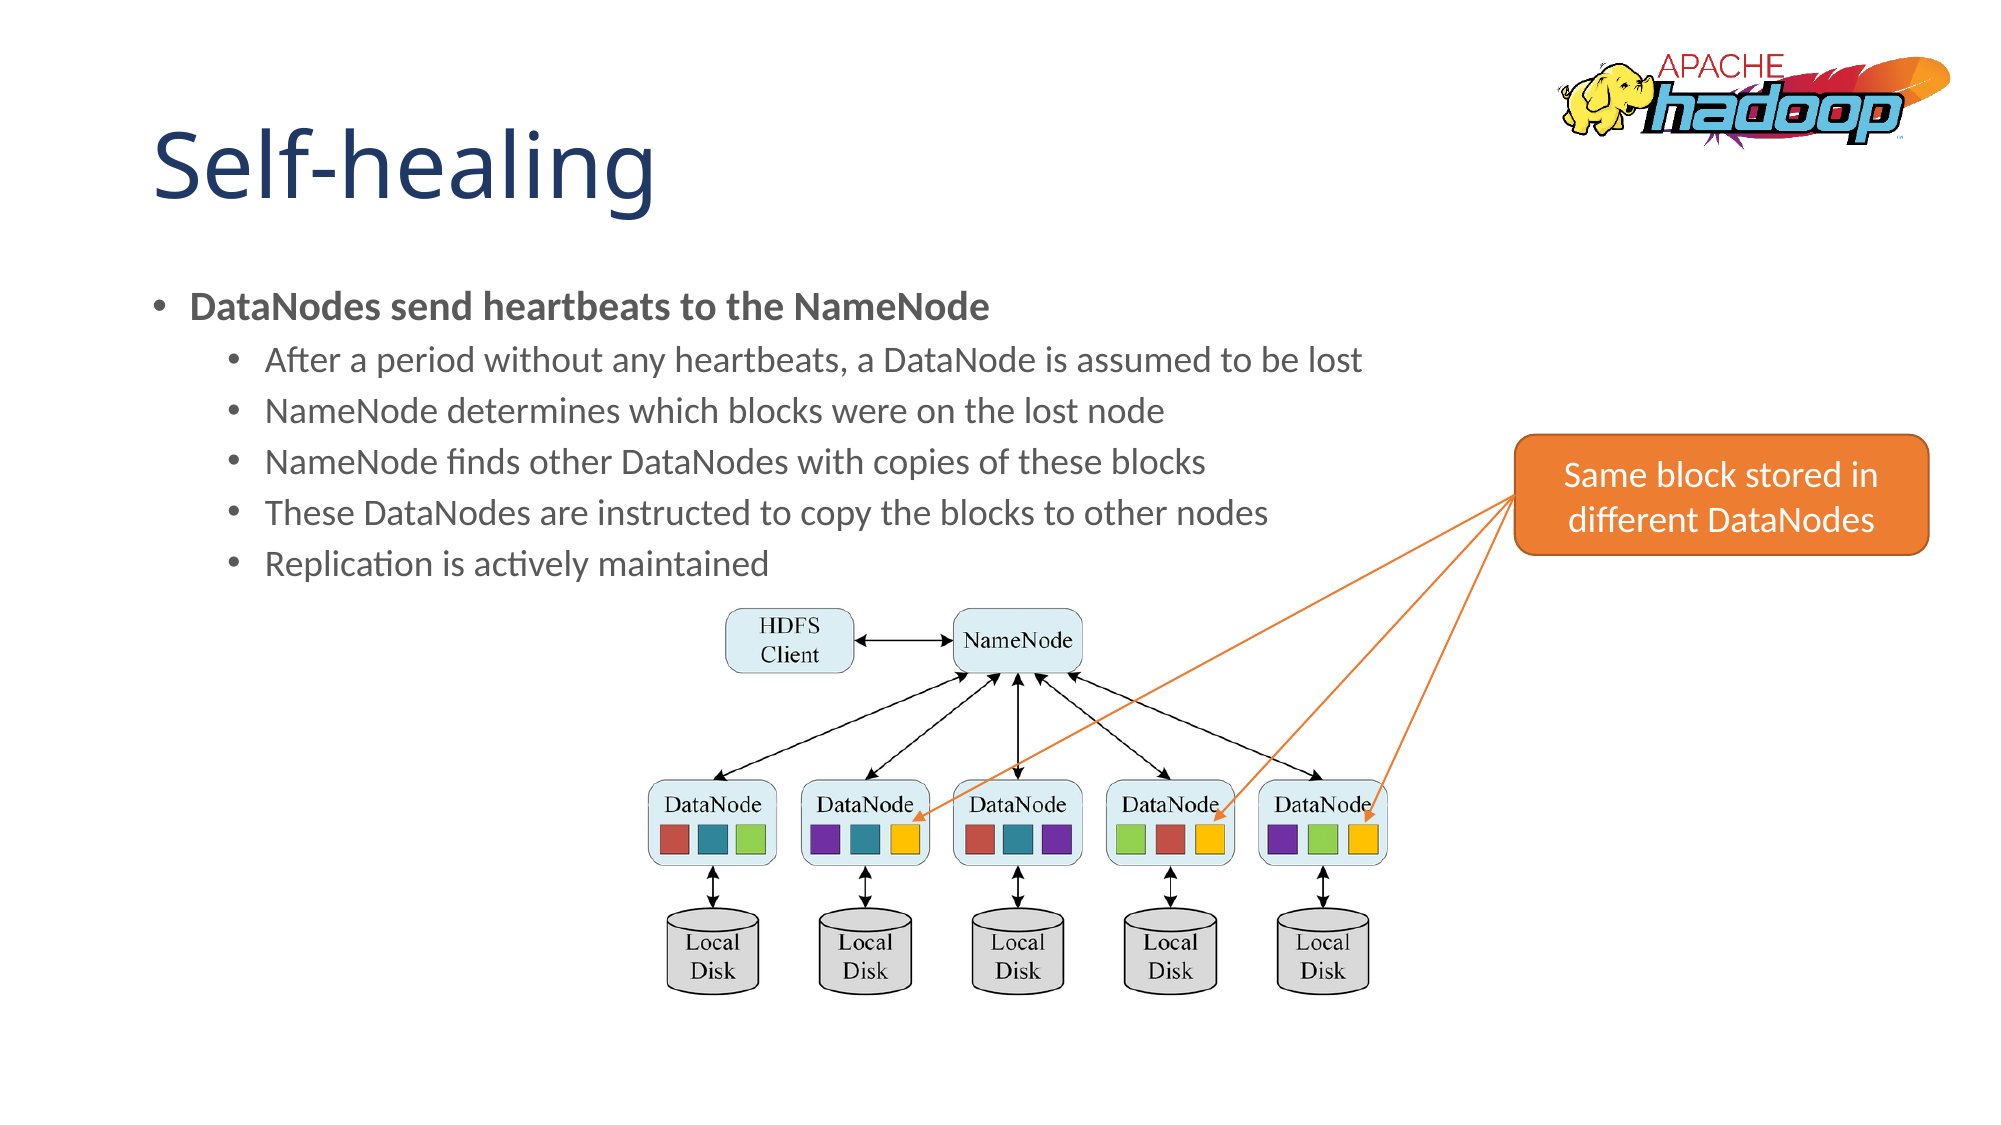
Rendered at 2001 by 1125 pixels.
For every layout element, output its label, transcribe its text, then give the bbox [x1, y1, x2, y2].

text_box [911, 494, 1212, 822]
text_box DataNodes send heartbeats to the NameNode After a period without any heartbeats, a DataNode is assumed to be lost NameNode determines which blocks were on the lost node NameNode finds other DataNodes with copies of these blocks These DataNodes are instructed to copy the blocks to other nodes Replication is actively maintained [137, 277, 1954, 606]
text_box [1364, 494, 1516, 824]
picture [1542, 36, 1967, 165]
picture [646, 605, 1389, 996]
text_box Self-healing [137, 59, 1863, 277]
text_box Same block stored in different DataNodes [1514, 434, 1929, 555]
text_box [1213, 494, 1363, 822]
